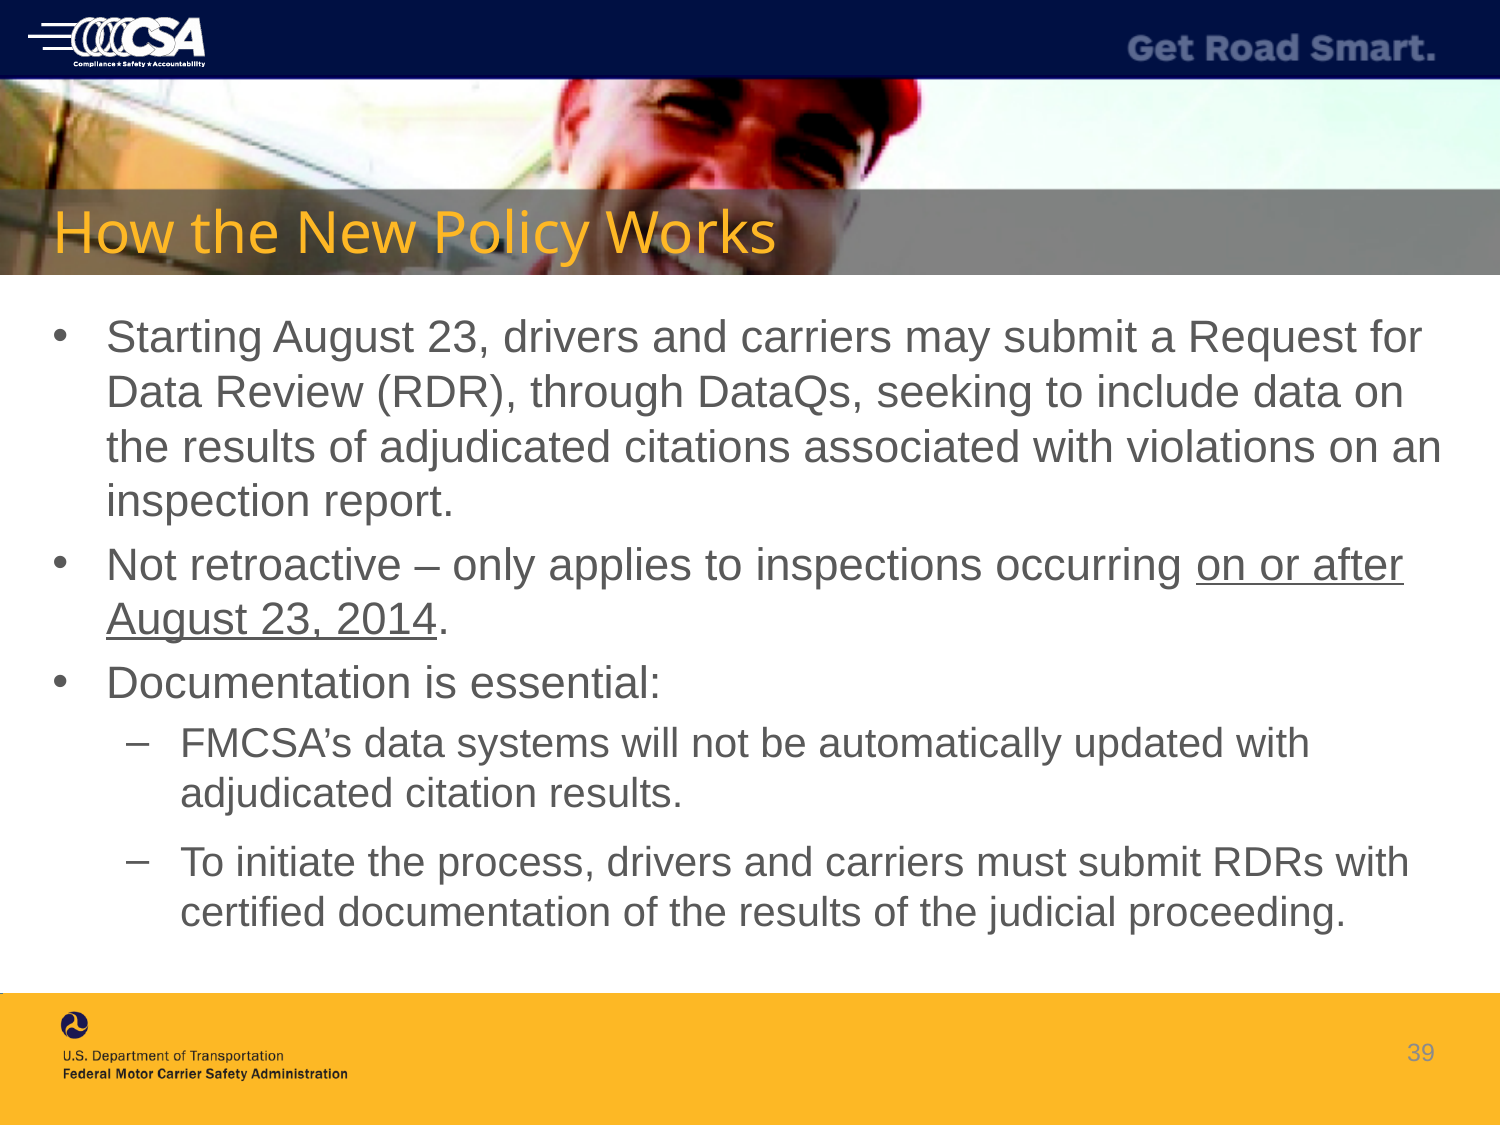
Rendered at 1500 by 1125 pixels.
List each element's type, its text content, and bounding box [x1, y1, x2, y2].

picture [0, 75, 1500, 275]
slide_number 39 [1100, 1021, 1450, 1082]
list Starting August 23, drivers and carriers may submit a Request for Data Review (RDR), through DataQs, seeking to include data on the results of adjudicated citations associated with violations on an inspection report. Not retroactive – only applies to inspections occurring on or after August 23, 2014. Documentation is essential: FMCSA’s data systems will not be automatically updated with adjudicated citation results. To initiate the process, drivers and carriers must submit RDRs with certified documentation of the results of the judicial proceeding. [37, 299, 1463, 985]
title How the New Policy Works [37, 187, 1347, 300]
picture [0, 993, 1500, 1125]
picture [28, 17, 205, 67]
